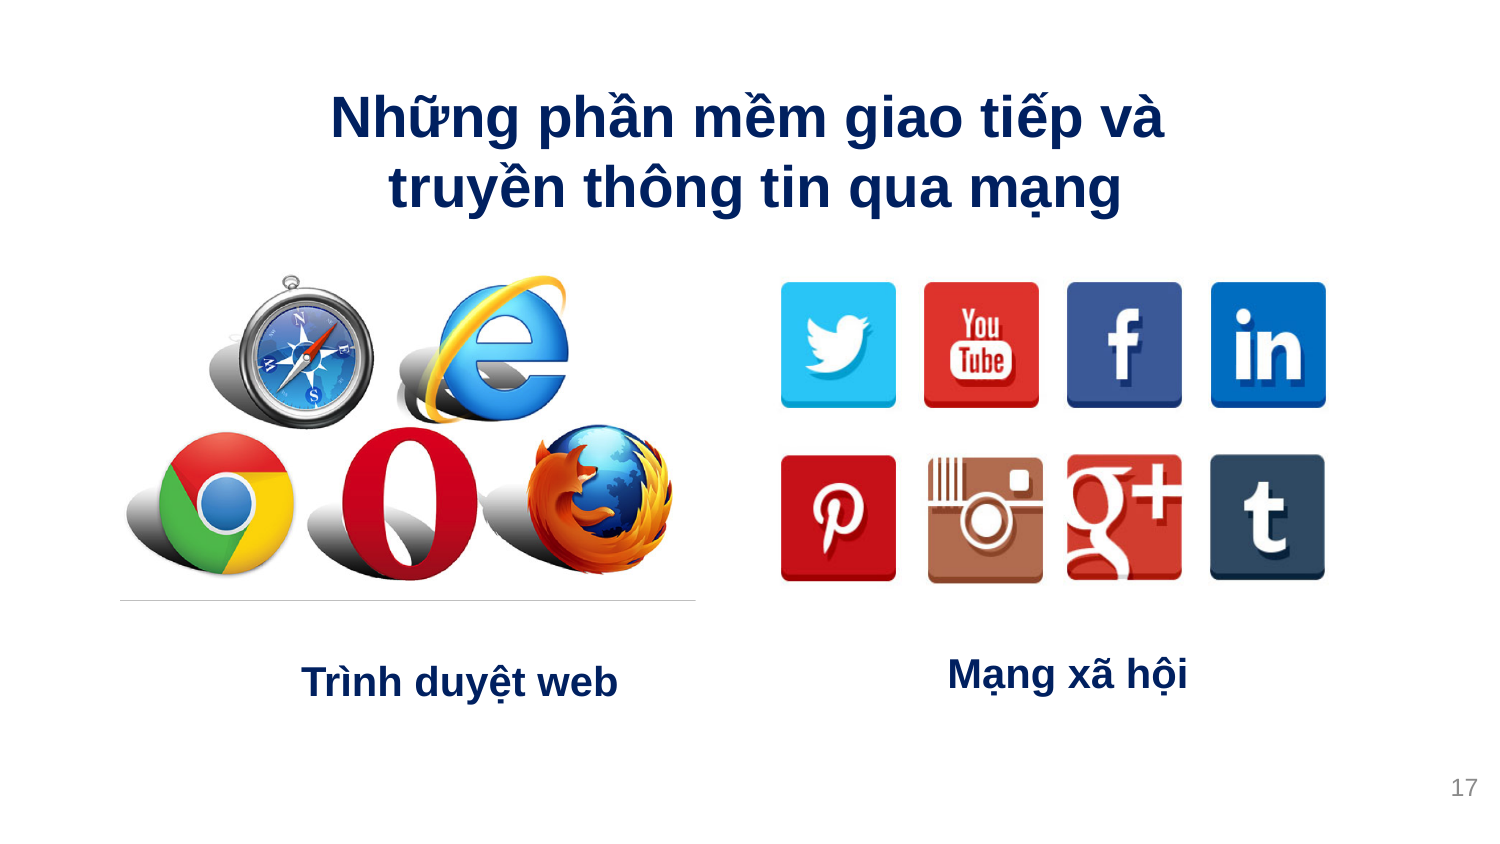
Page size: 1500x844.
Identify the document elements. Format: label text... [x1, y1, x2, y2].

slide_number 17 [1249, 760, 1494, 813]
text_box Những phần mềm giao tiếp và truyền thông tin qua mạng [99, 71, 1413, 227]
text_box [756, 259, 1349, 706]
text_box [119, 259, 696, 714]
